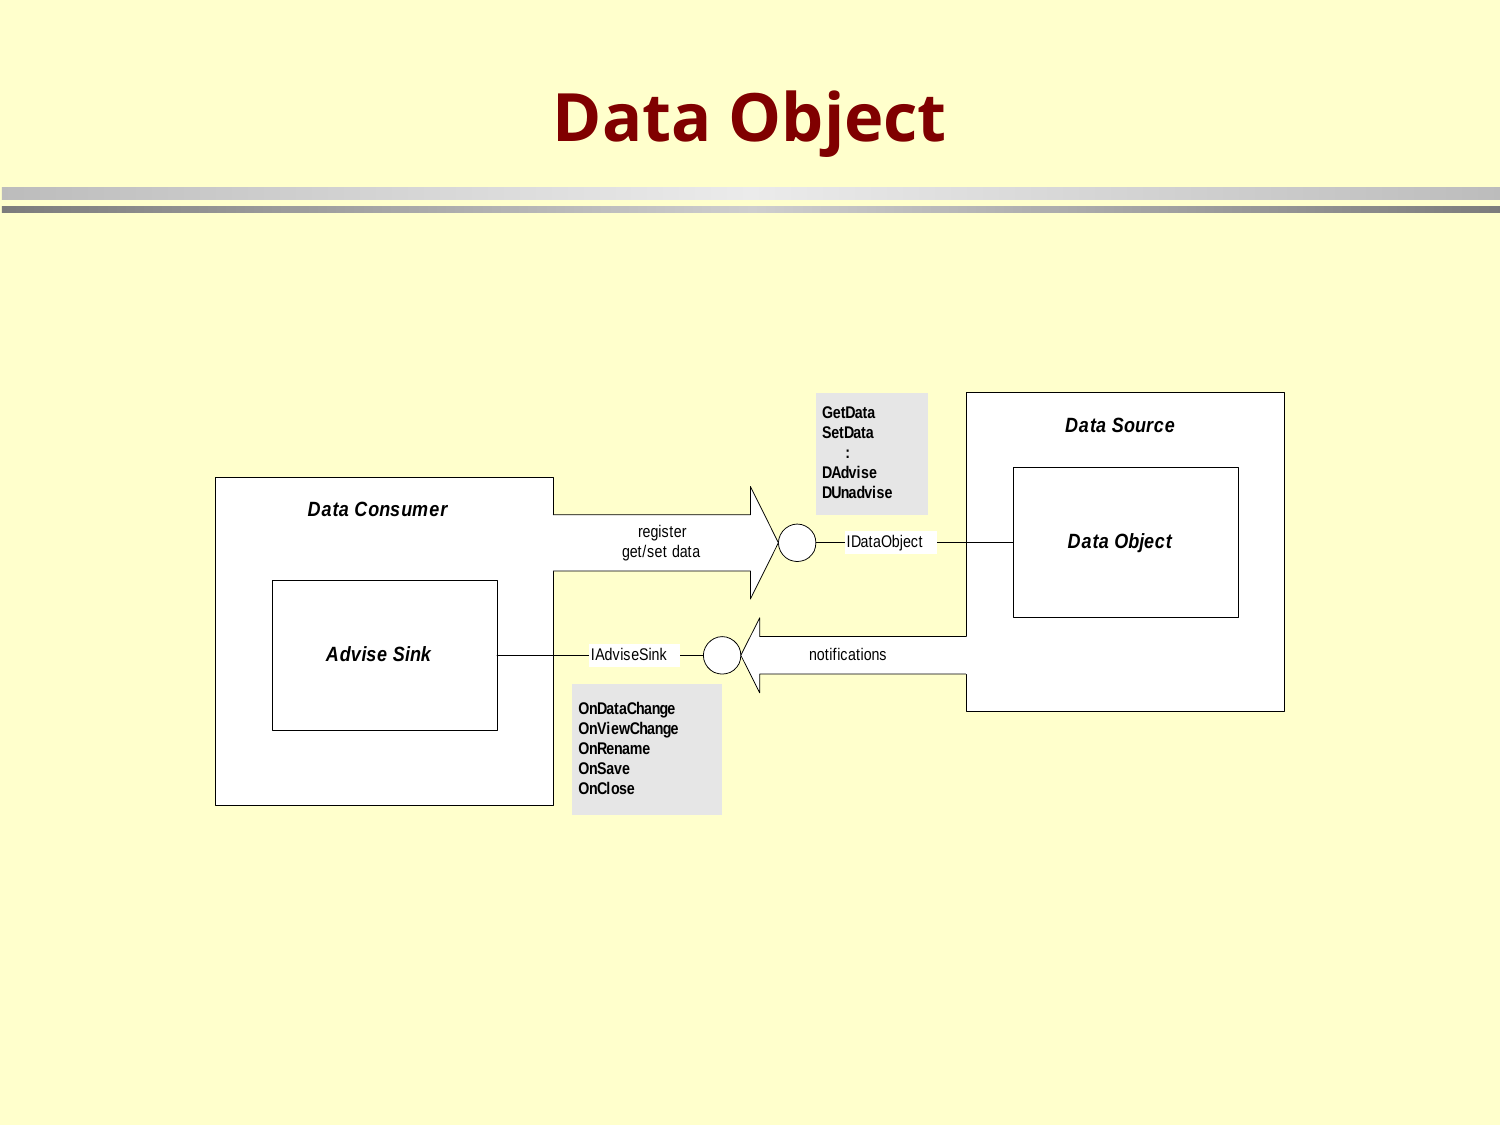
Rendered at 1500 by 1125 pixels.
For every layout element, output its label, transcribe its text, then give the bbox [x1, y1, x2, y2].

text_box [212, 387, 1289, 821]
title Data Object [112, 37, 1388, 163]
